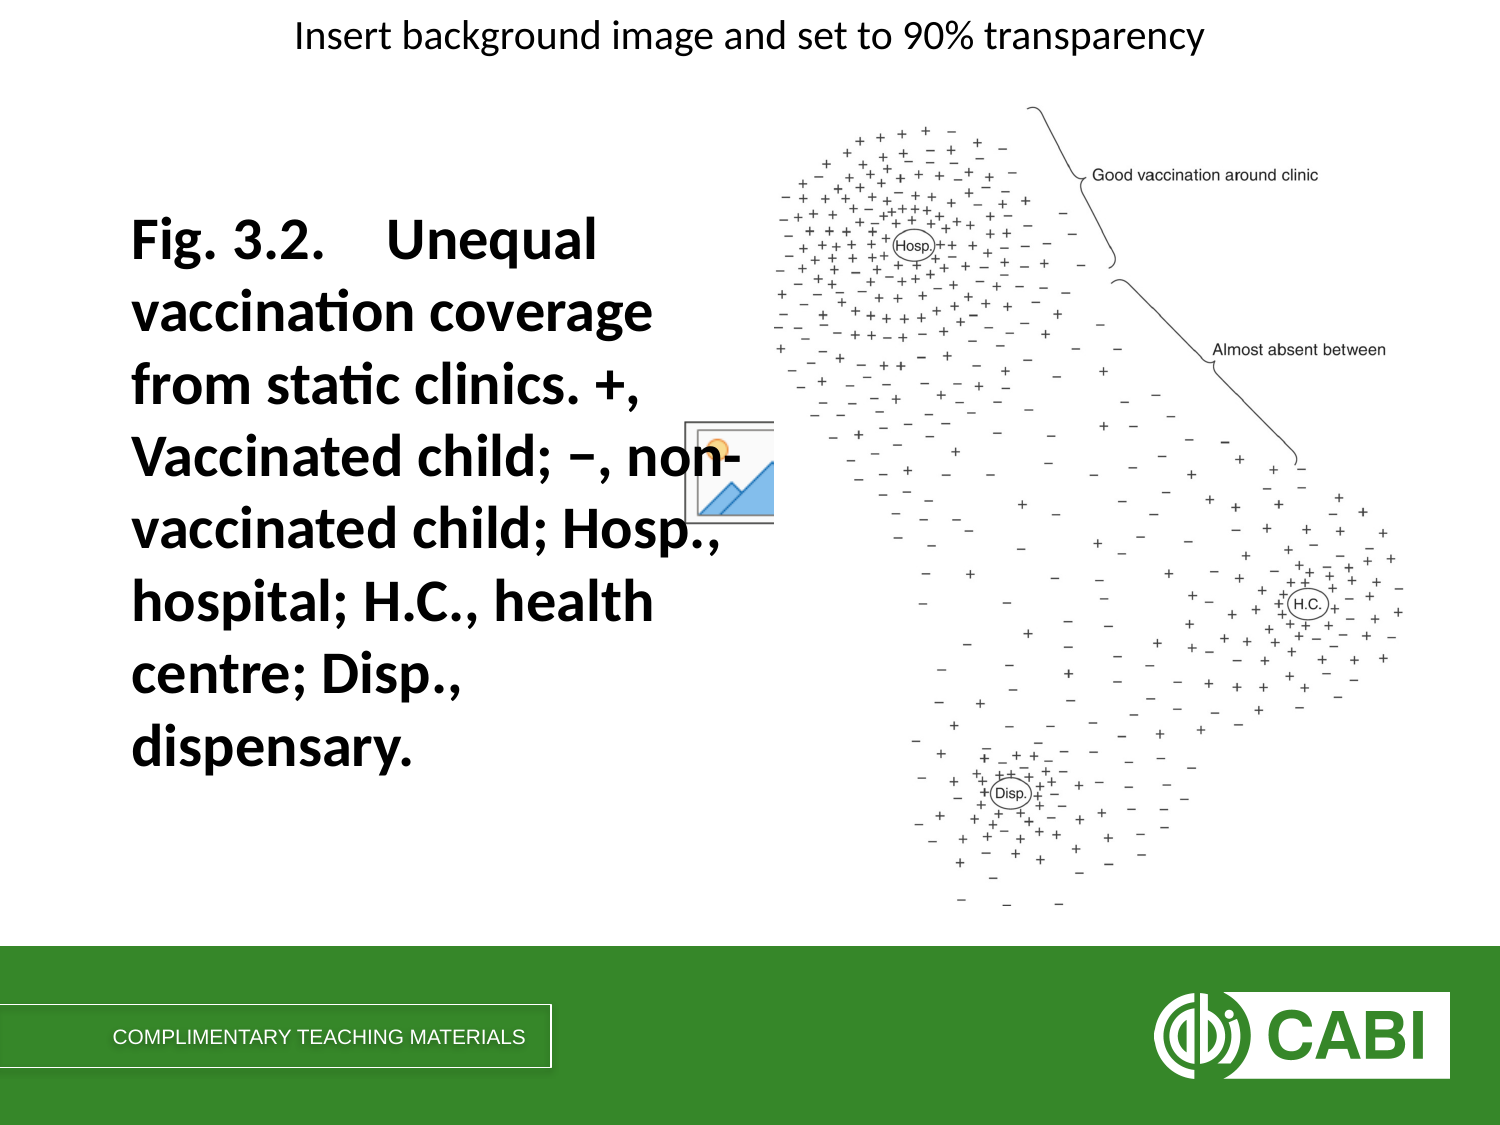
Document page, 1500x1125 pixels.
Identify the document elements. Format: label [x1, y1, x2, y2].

picture [1154, 992, 1450, 1079]
list [774, 105, 1404, 906]
picture [0, 0, 1500, 947]
